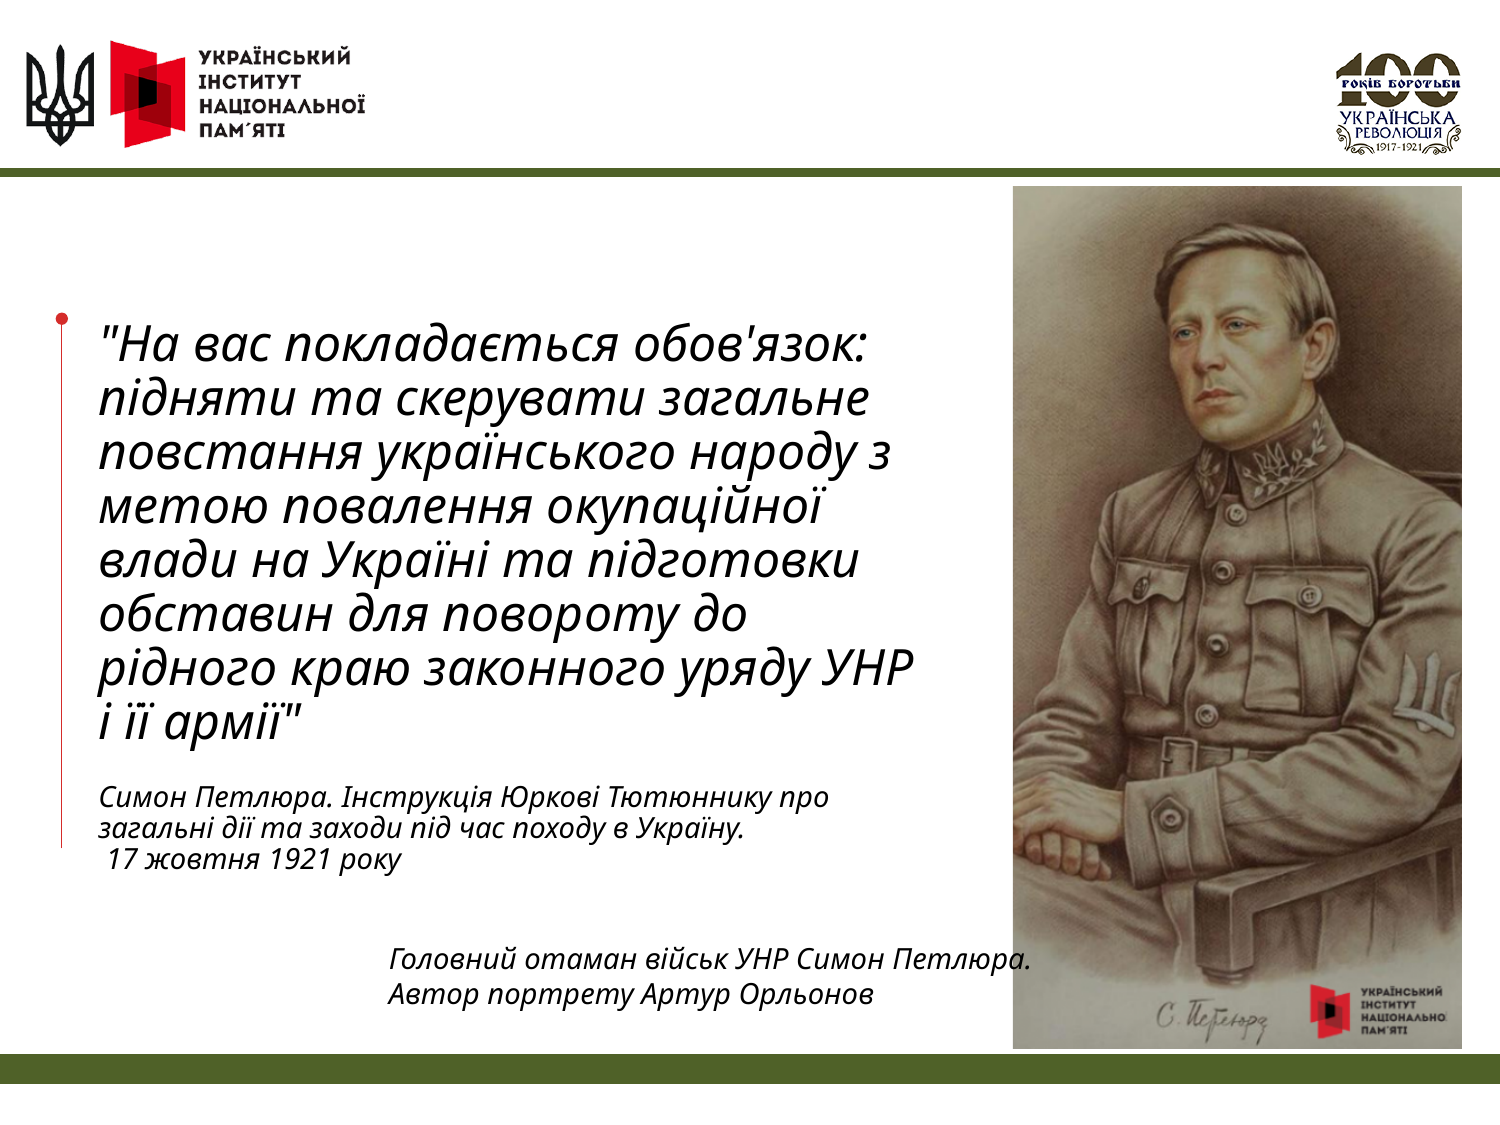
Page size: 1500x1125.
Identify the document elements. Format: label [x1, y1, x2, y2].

picture [1012, 186, 1462, 1049]
text_box [0, 168, 1500, 1084]
picture [1333, 38, 1462, 168]
picture [20, 38, 400, 150]
